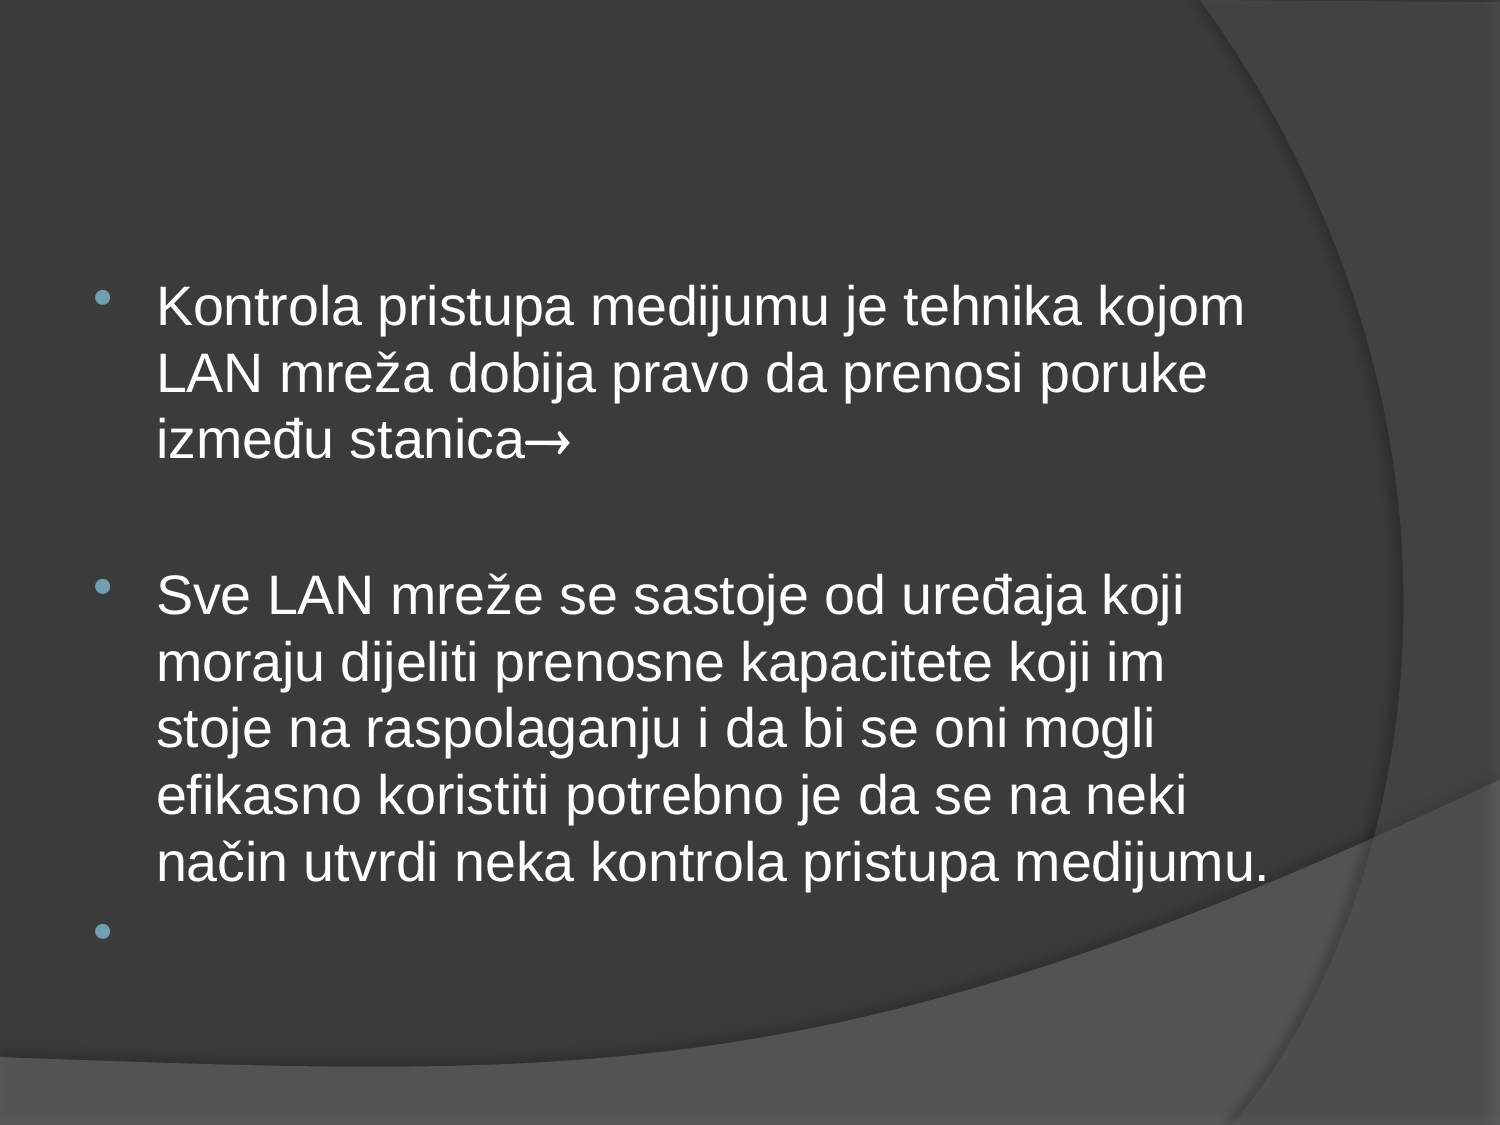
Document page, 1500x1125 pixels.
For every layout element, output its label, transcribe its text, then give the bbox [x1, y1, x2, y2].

list Kontrola pristupa medijumu je tehnika kojom LAN mreža dobija pravo da prenosi poruke između stanica Sve LAN mreže se sastoje od uređaja koji moraju dijeliti prenosne kapacitete koji im stoje na raspolaganju i da bi se oni mogli efikasno koristiti potrebno je da se na neki način utvrdi neka kontrola pristupa medijumu. [75, 262, 1300, 1005]
